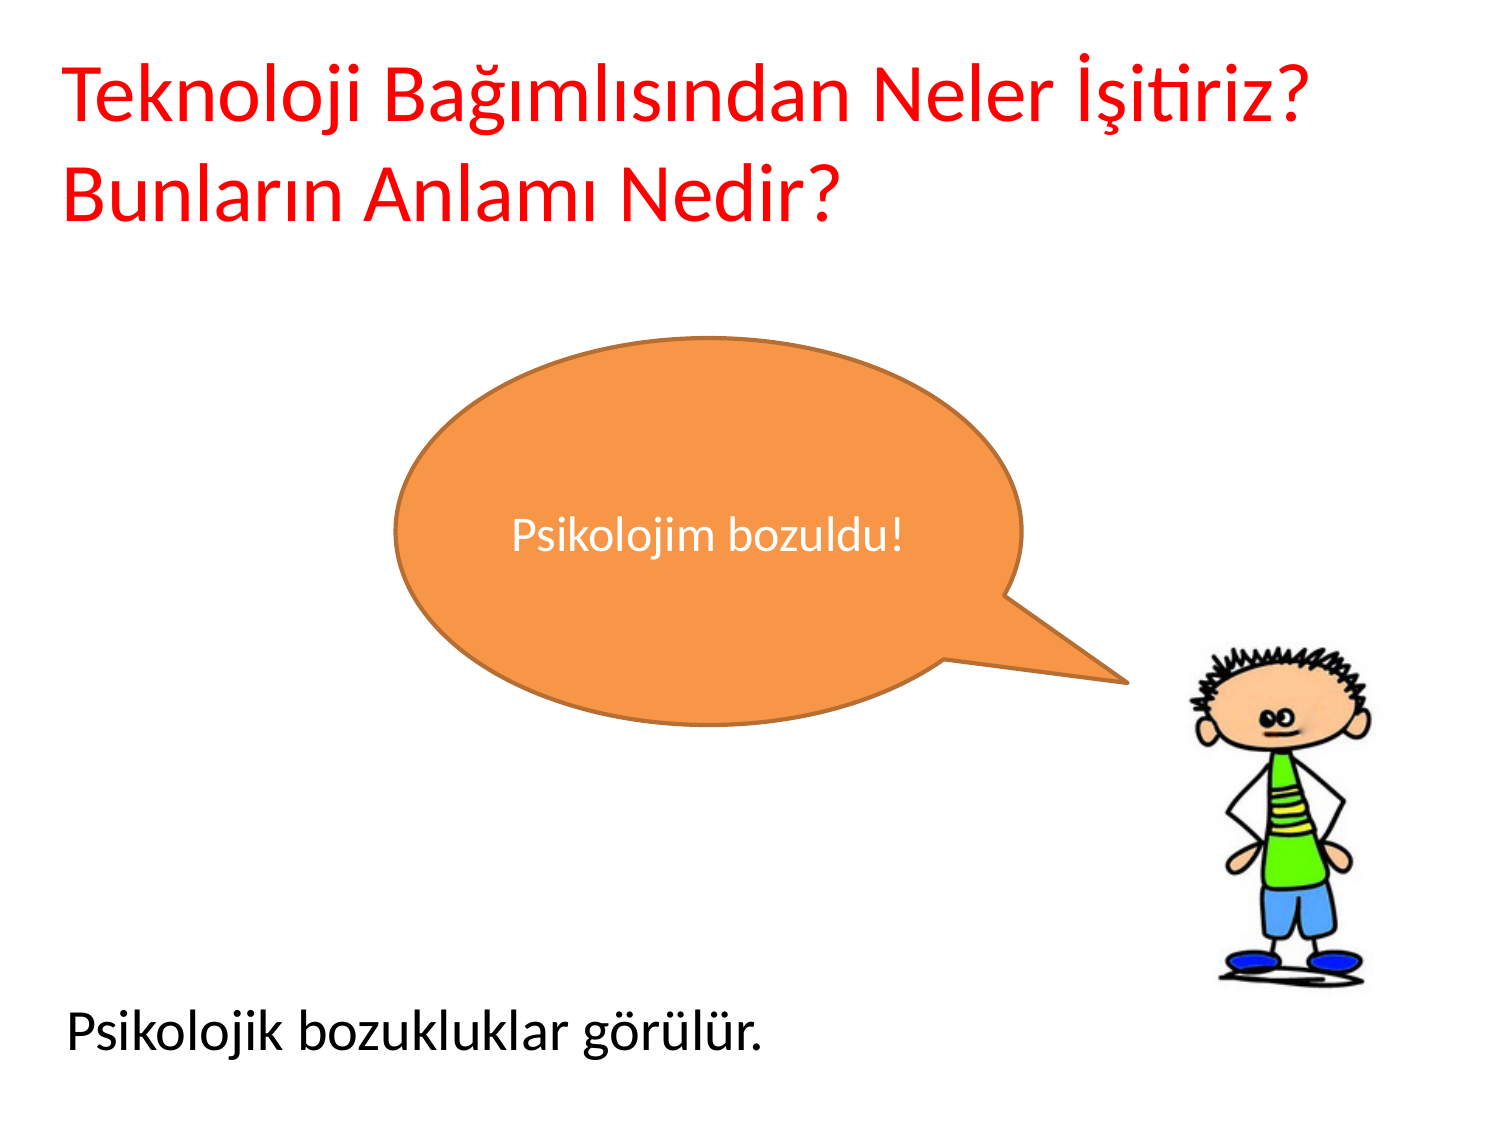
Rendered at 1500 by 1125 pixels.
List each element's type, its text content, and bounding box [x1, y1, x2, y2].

text_box Psikolojik bozukluklar görülür. [51, 984, 780, 1070]
text_box Teknoloji Bağımlısından Neler İşitiriz? Bunların Anlamı Nedir? [47, 30, 1500, 246]
picture [1174, 634, 1400, 999]
text_box Psikolojim bozuldu! [393, 335, 1130, 728]
